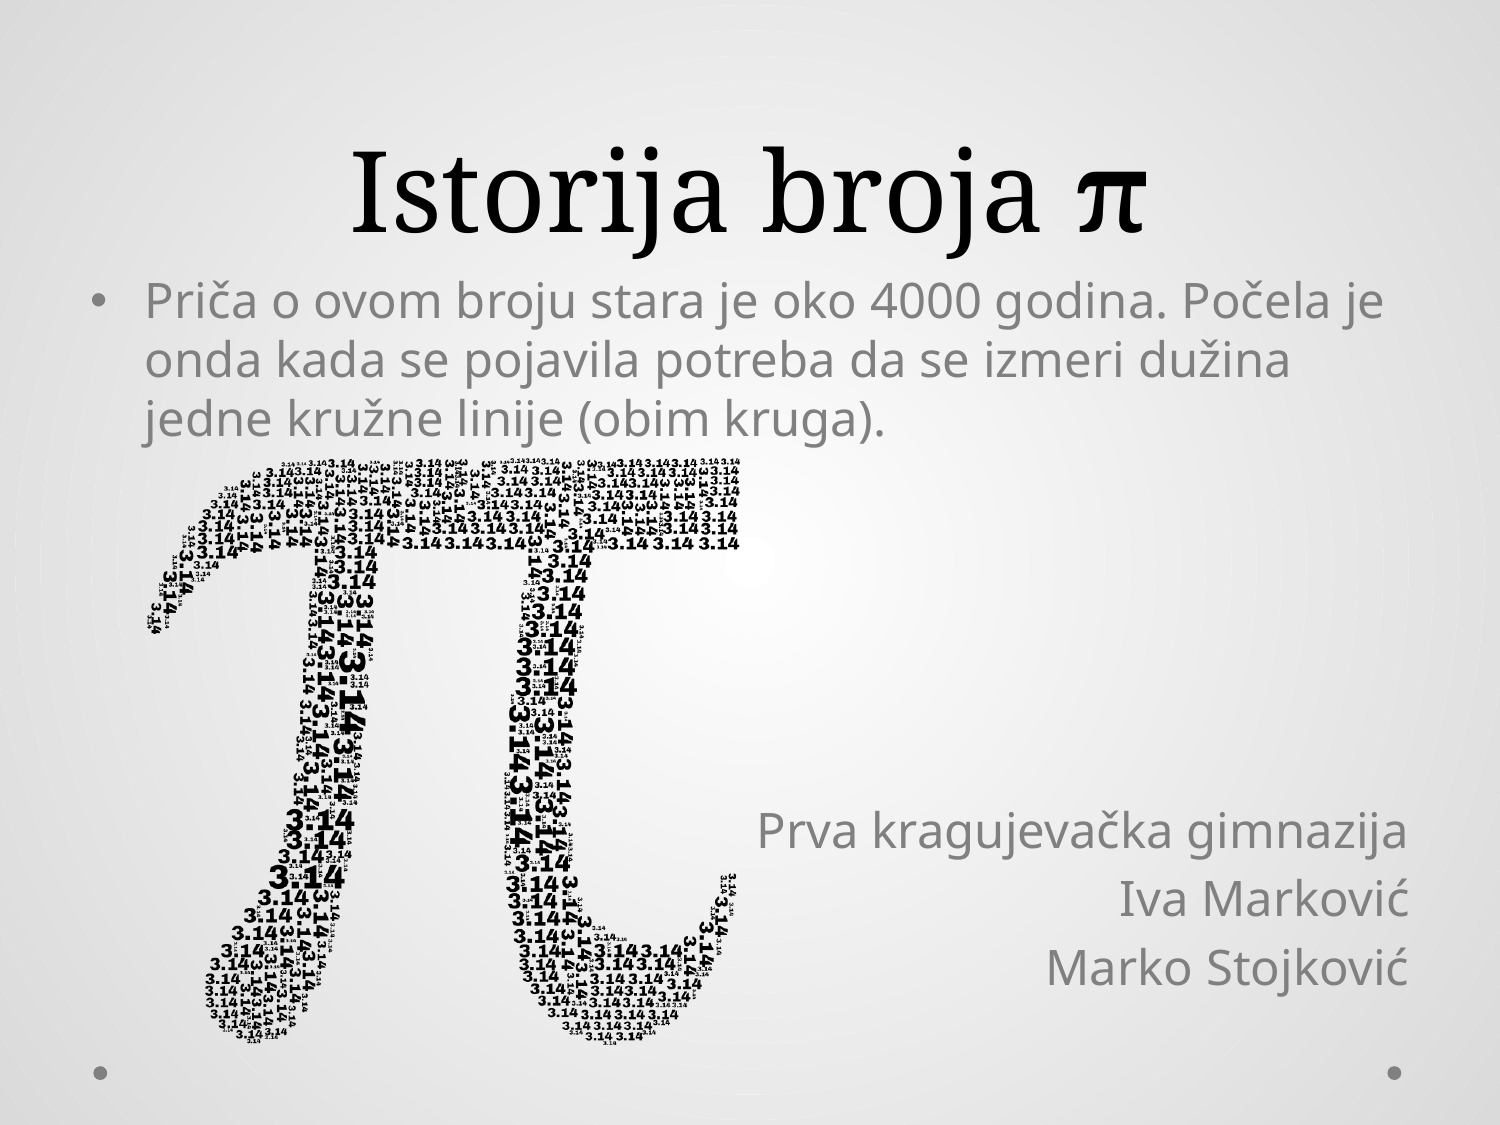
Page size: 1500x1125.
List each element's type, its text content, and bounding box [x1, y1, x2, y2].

picture [147, 458, 740, 1045]
list Priča o ovom broju stara je oko 4000 godina. Počela je onda kada se pojavila potreba da se izmeri dužina jedne kružne linije (obim kruga). Prva kragujevačka gimnazija Iva Marković Marko Stojković [75, 262, 1425, 1005]
title Istorija broja π [75, 0, 1425, 262]
